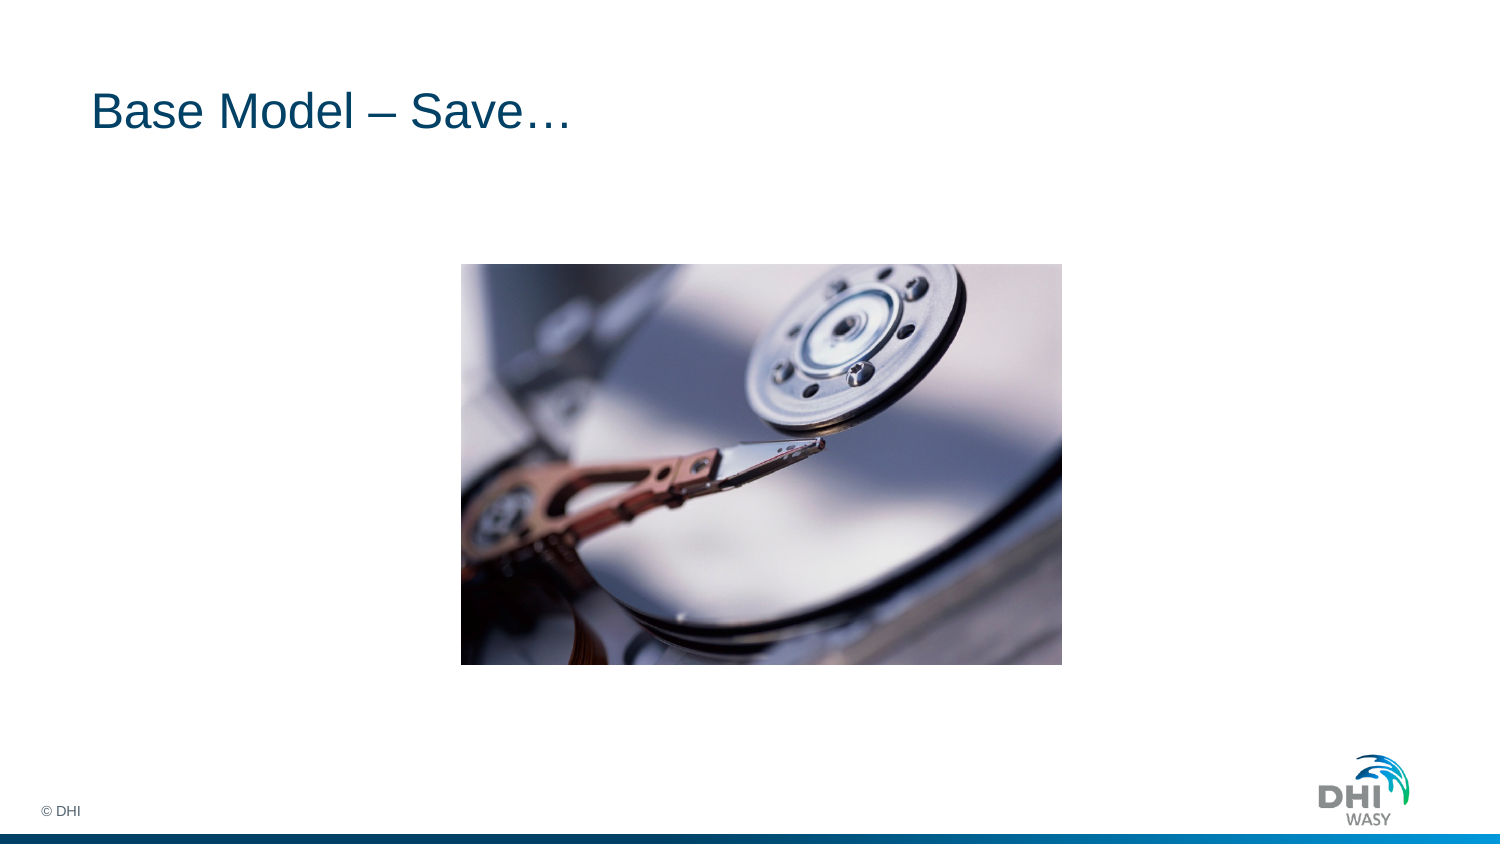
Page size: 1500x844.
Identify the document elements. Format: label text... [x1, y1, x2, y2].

picture [1295, 744, 1432, 829]
title Base Model – Save… [90, 27, 1409, 139]
picture [668, 834, 672, 844]
footer © DHI [41, 801, 274, 824]
picture [461, 264, 1062, 666]
